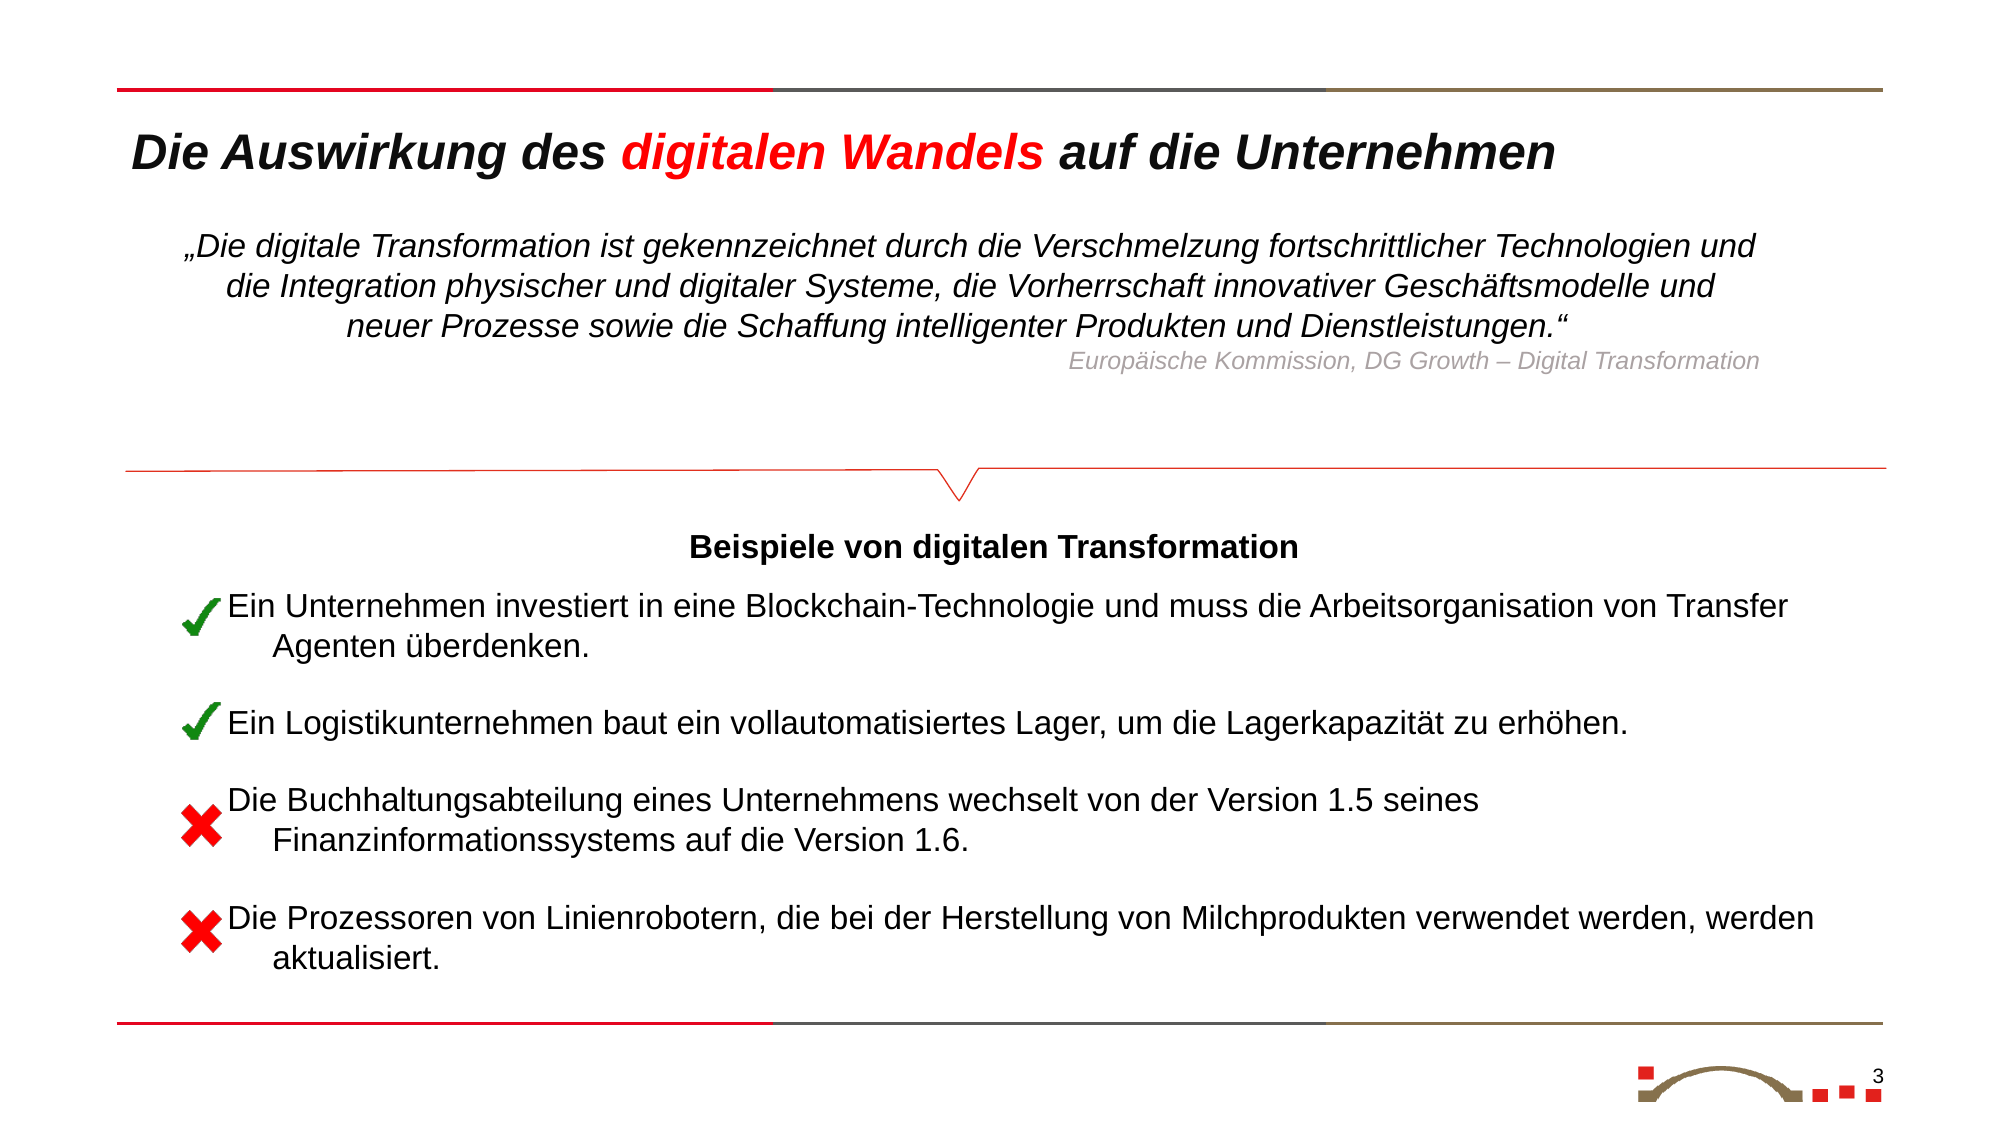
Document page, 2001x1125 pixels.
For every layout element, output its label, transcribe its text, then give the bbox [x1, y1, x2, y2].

text_box Beispiele von digitalen Transformation Ein Unternehmen investiert in eine Blockchain-Technologie und muss die Arbeitsorganisation von Transfer Agenten überdenken. Ein Logistikunternehmen baut ein vollautomatisiertes Lager, um die Lagerkapazität zu erhöhen. Die Buchhaltungsabteilung eines Unternehmens wechselt von der Version 1.5 seines Finanzinformationssystems auf die Version 1.6. Die Prozessoren von Linienrobotern, die bei der Herstellung von Milchprodukten verwendet werden, werden aktualisiert. [111, 525, 1878, 1012]
picture [181, 597, 222, 637]
slide_number 3 [1550, 1062, 1884, 1088]
picture [1631, 1062, 1891, 1106]
picture [181, 701, 222, 741]
text_box [125, 468, 1886, 501]
picture [181, 910, 222, 953]
text_box „Die digitale Transformation ist gekennzeichnet durch die Verschmelzung fortschrittlicher Technologien und die Integration physischer und digitaler Systeme, die Vorherrschaft innovativer Geschäftsmodelle und neuer Prozesse sowie die Schaffung intelligenter Produkten und Dienstleistungen.“ Europäische Kommission, DG Growth – Digital Transformation [181, 224, 1762, 375]
text_box Die Auswirkung des digitalen Wandels auf die Unternehmen [116, 112, 1884, 263]
picture [181, 804, 222, 847]
